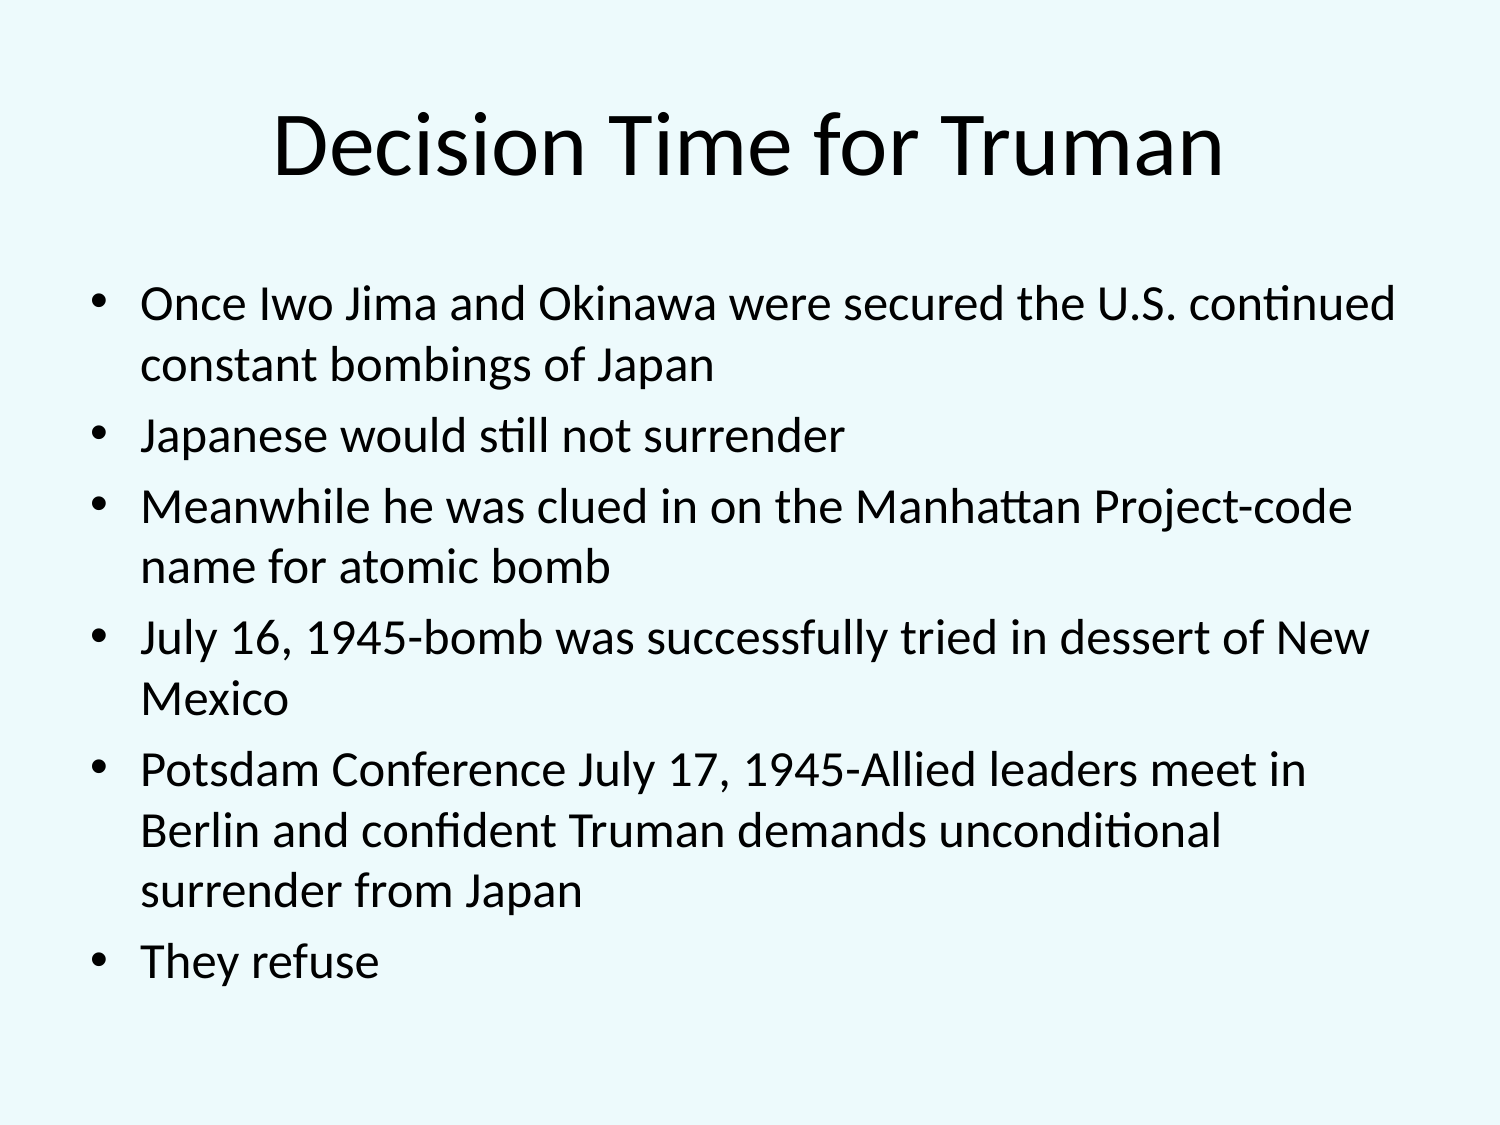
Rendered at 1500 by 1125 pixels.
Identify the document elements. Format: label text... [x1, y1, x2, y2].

title Decision Time for Truman [75, 45, 1425, 233]
list Once Iwo Jima and Okinawa were secured the U.S. continued constant bombings of Japan Japanese would still not surrender Meanwhile he was clued in on the Manhattan Project-code name for atomic bomb July 16, 1945-bomb was successfully tried in dessert of New Mexico Potsdam Conference July 17, 1945-Allied leaders meet in Berlin and confident Truman demands unconditional surrender from Japan They refuse [75, 262, 1425, 1005]
